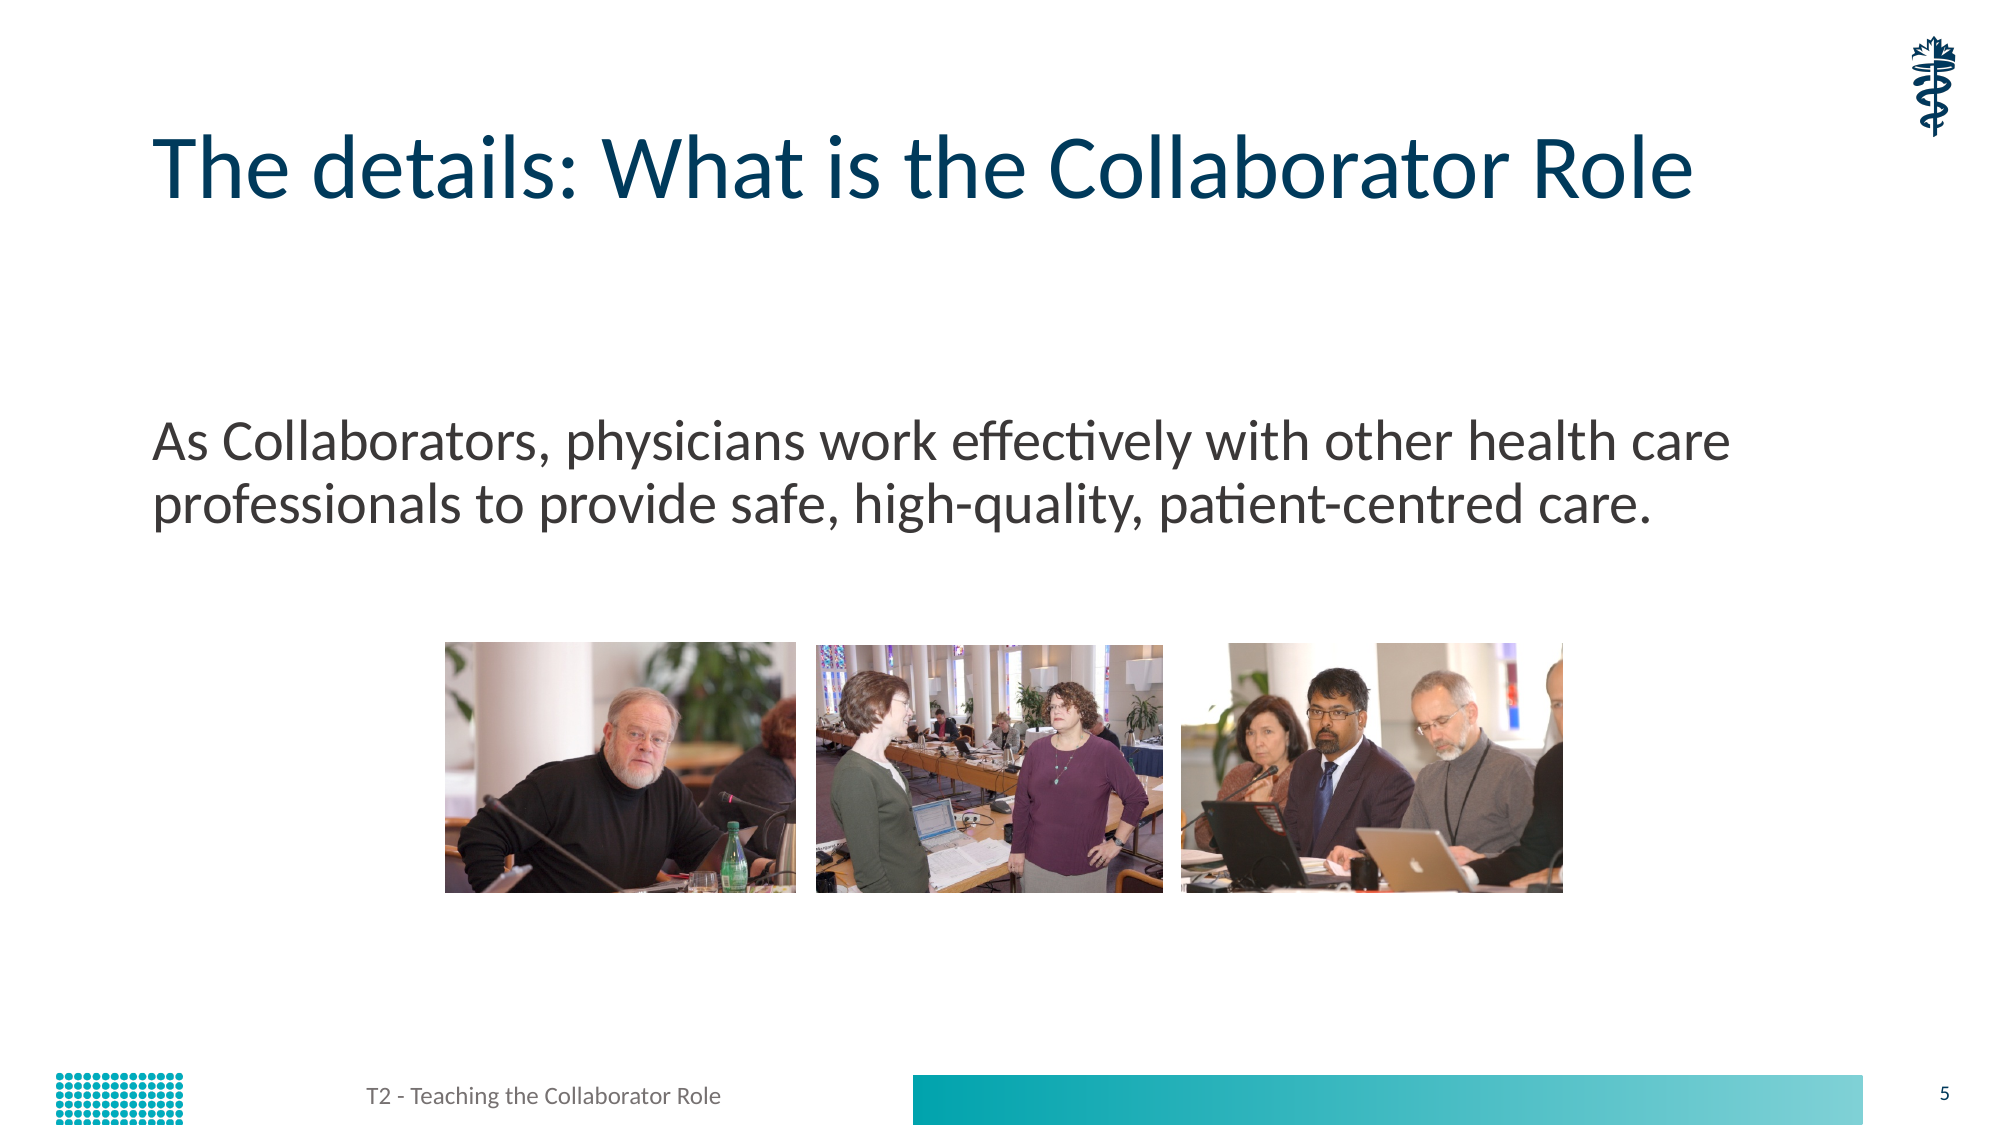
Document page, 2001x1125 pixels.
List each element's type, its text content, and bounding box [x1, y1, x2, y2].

slide_number 5 [1862, 1071, 1966, 1124]
list As Collaborators, physicians work effectively with other health care professionals to provide safe, high-quality, patient-centred care. [137, 299, 1863, 1014]
picture [816, 645, 1163, 893]
picture [1899, 24, 1968, 149]
picture [52, 1071, 186, 1125]
footer T2 - Teaching the Collaborator Role [211, 1071, 877, 1124]
picture [1181, 643, 1563, 894]
title The details: What is the Collaborator Role [137, 59, 1863, 278]
picture [445, 642, 796, 894]
